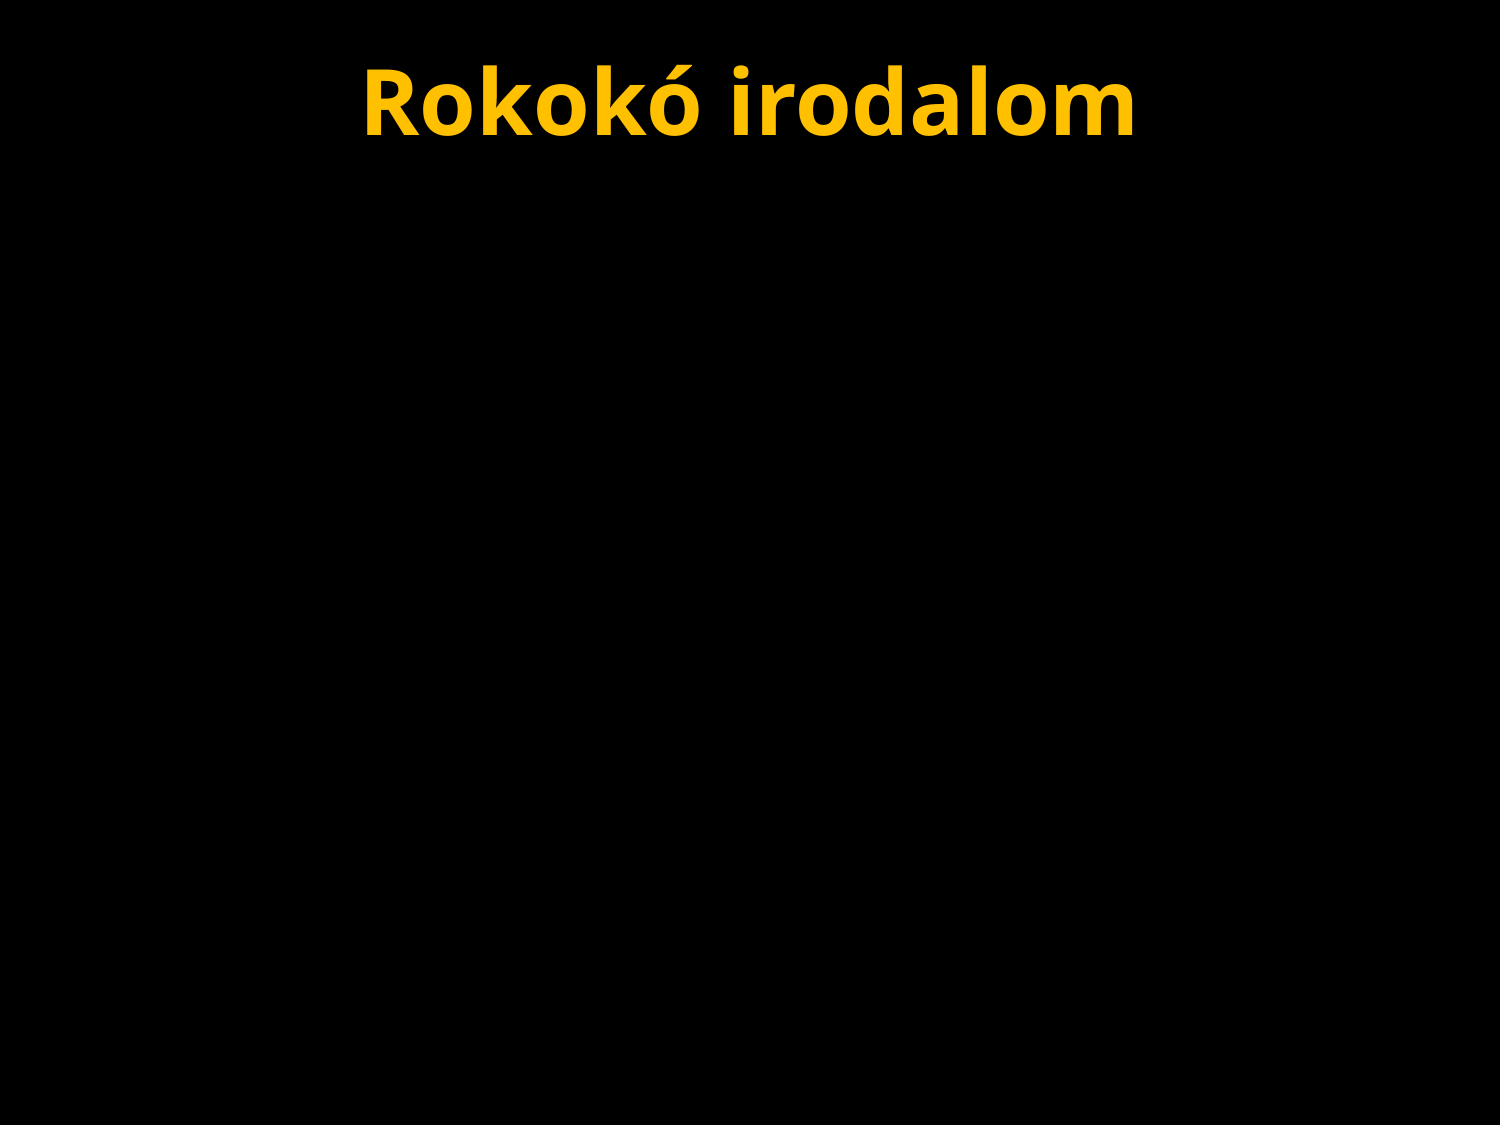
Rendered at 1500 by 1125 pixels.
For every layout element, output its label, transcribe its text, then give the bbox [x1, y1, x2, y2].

title Rokokó irodalom [0, 0, 1500, 211]
